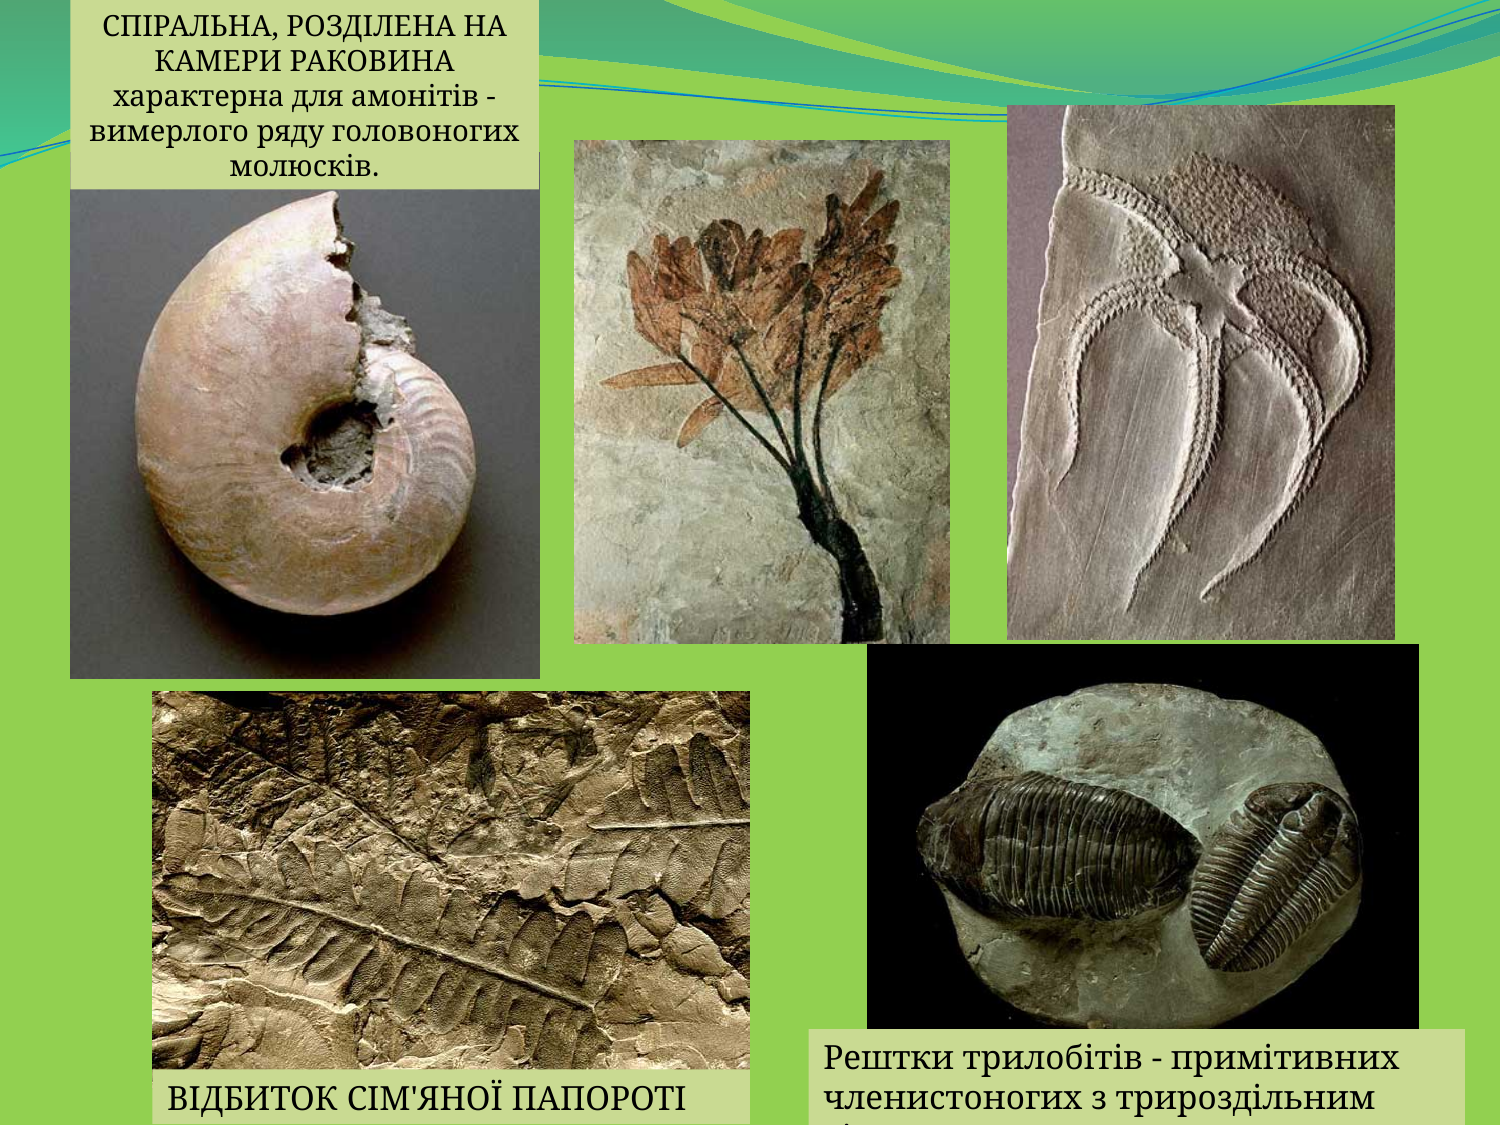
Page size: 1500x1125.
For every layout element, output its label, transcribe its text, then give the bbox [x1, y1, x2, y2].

text_box Рештки трилобітів - примітивних членистоногих з трироздільним тілом [808, 1029, 1465, 1125]
text_box СПІРАЛЬНА, РОЗДІЛЕНА НА КАМЕРИ РАКОВИНА характерна для амонітів - вимерлого ряду головоногих молюсків. [70, 0, 539, 152]
picture [70, 152, 540, 679]
picture [152, 691, 751, 1089]
picture [1007, 105, 1395, 640]
picture [573, 140, 1419, 1073]
text_box ВІДБИТОК СІМ'ЯНОЇ ПАПОРОТІ [152, 1100, 750, 1125]
